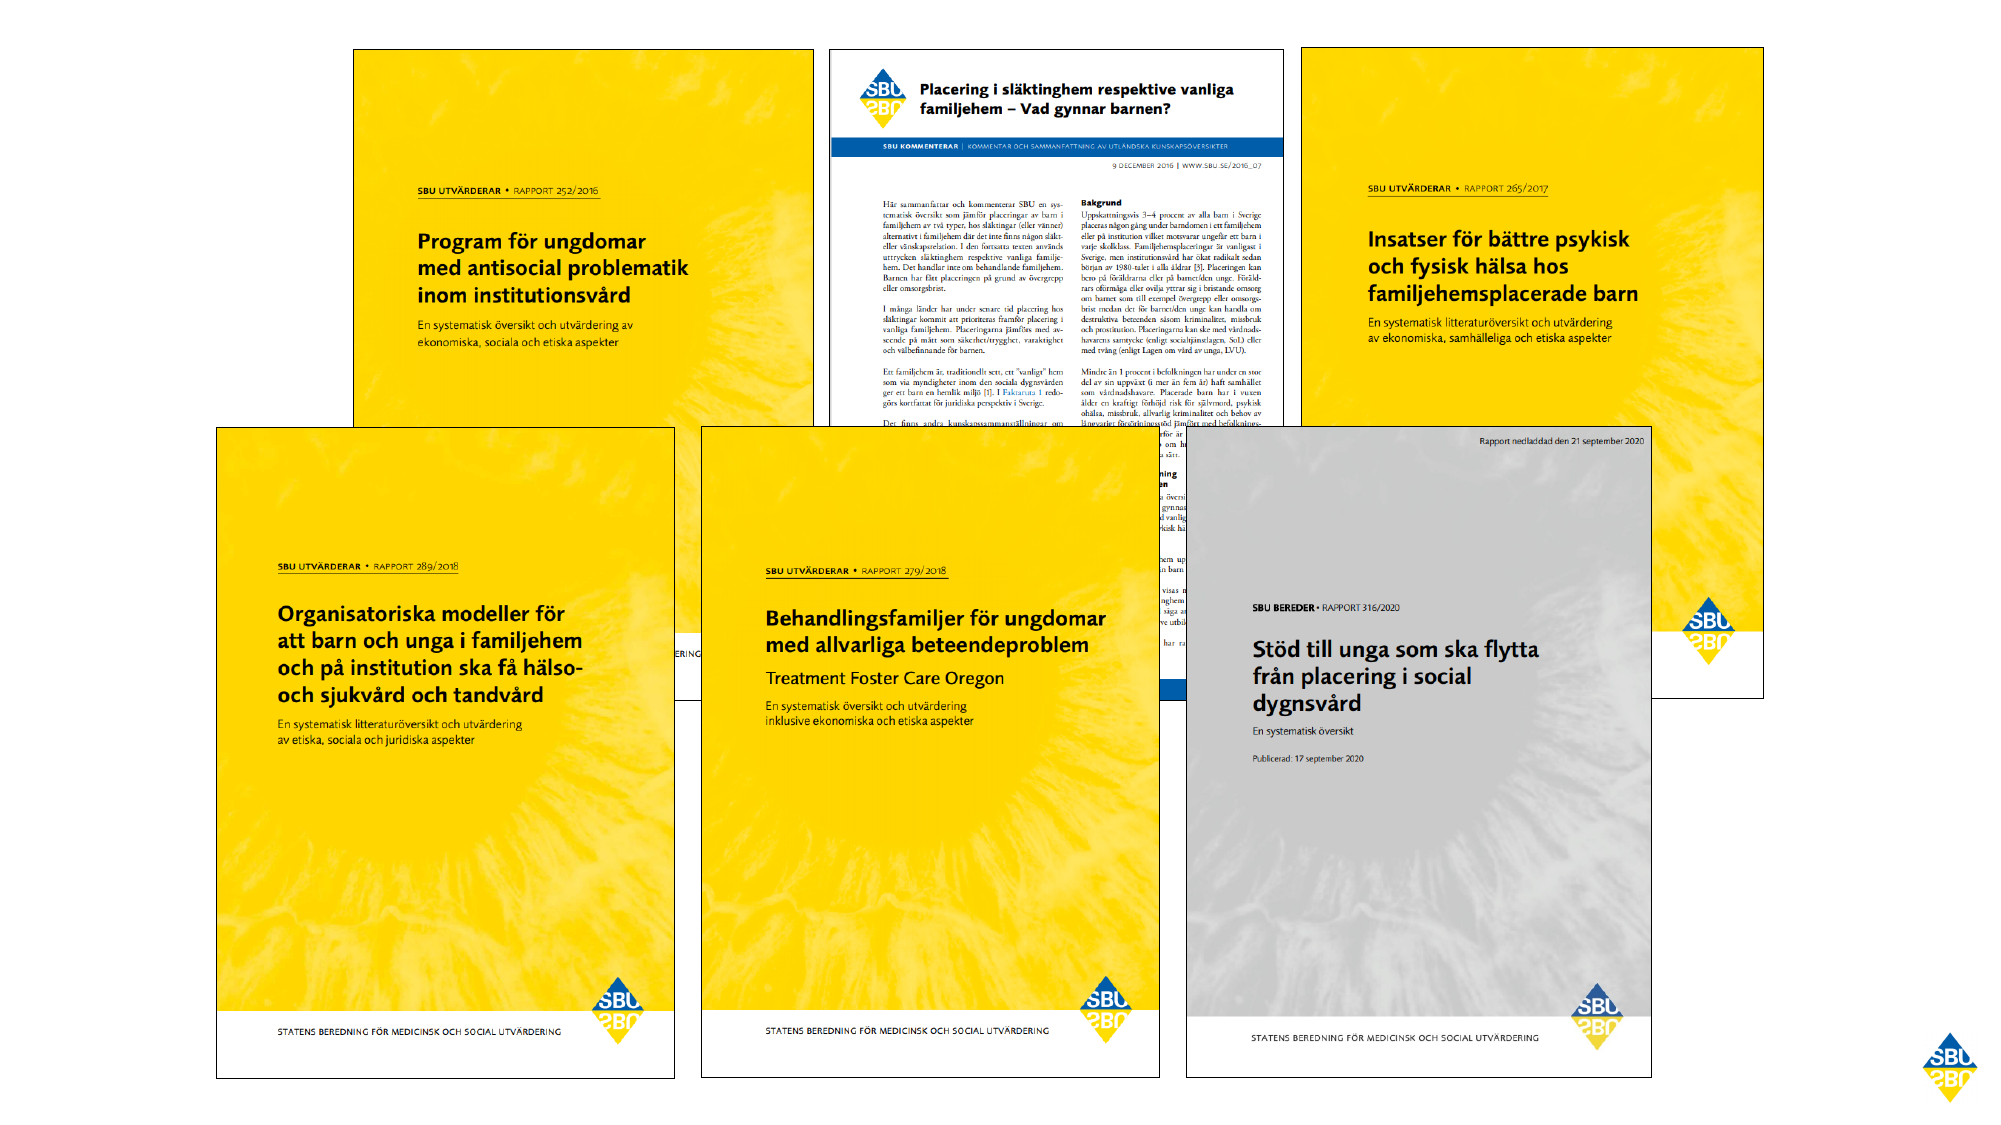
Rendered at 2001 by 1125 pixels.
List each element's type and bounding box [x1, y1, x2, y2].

picture [1922, 1032, 1978, 1103]
picture [216, 47, 1764, 1079]
